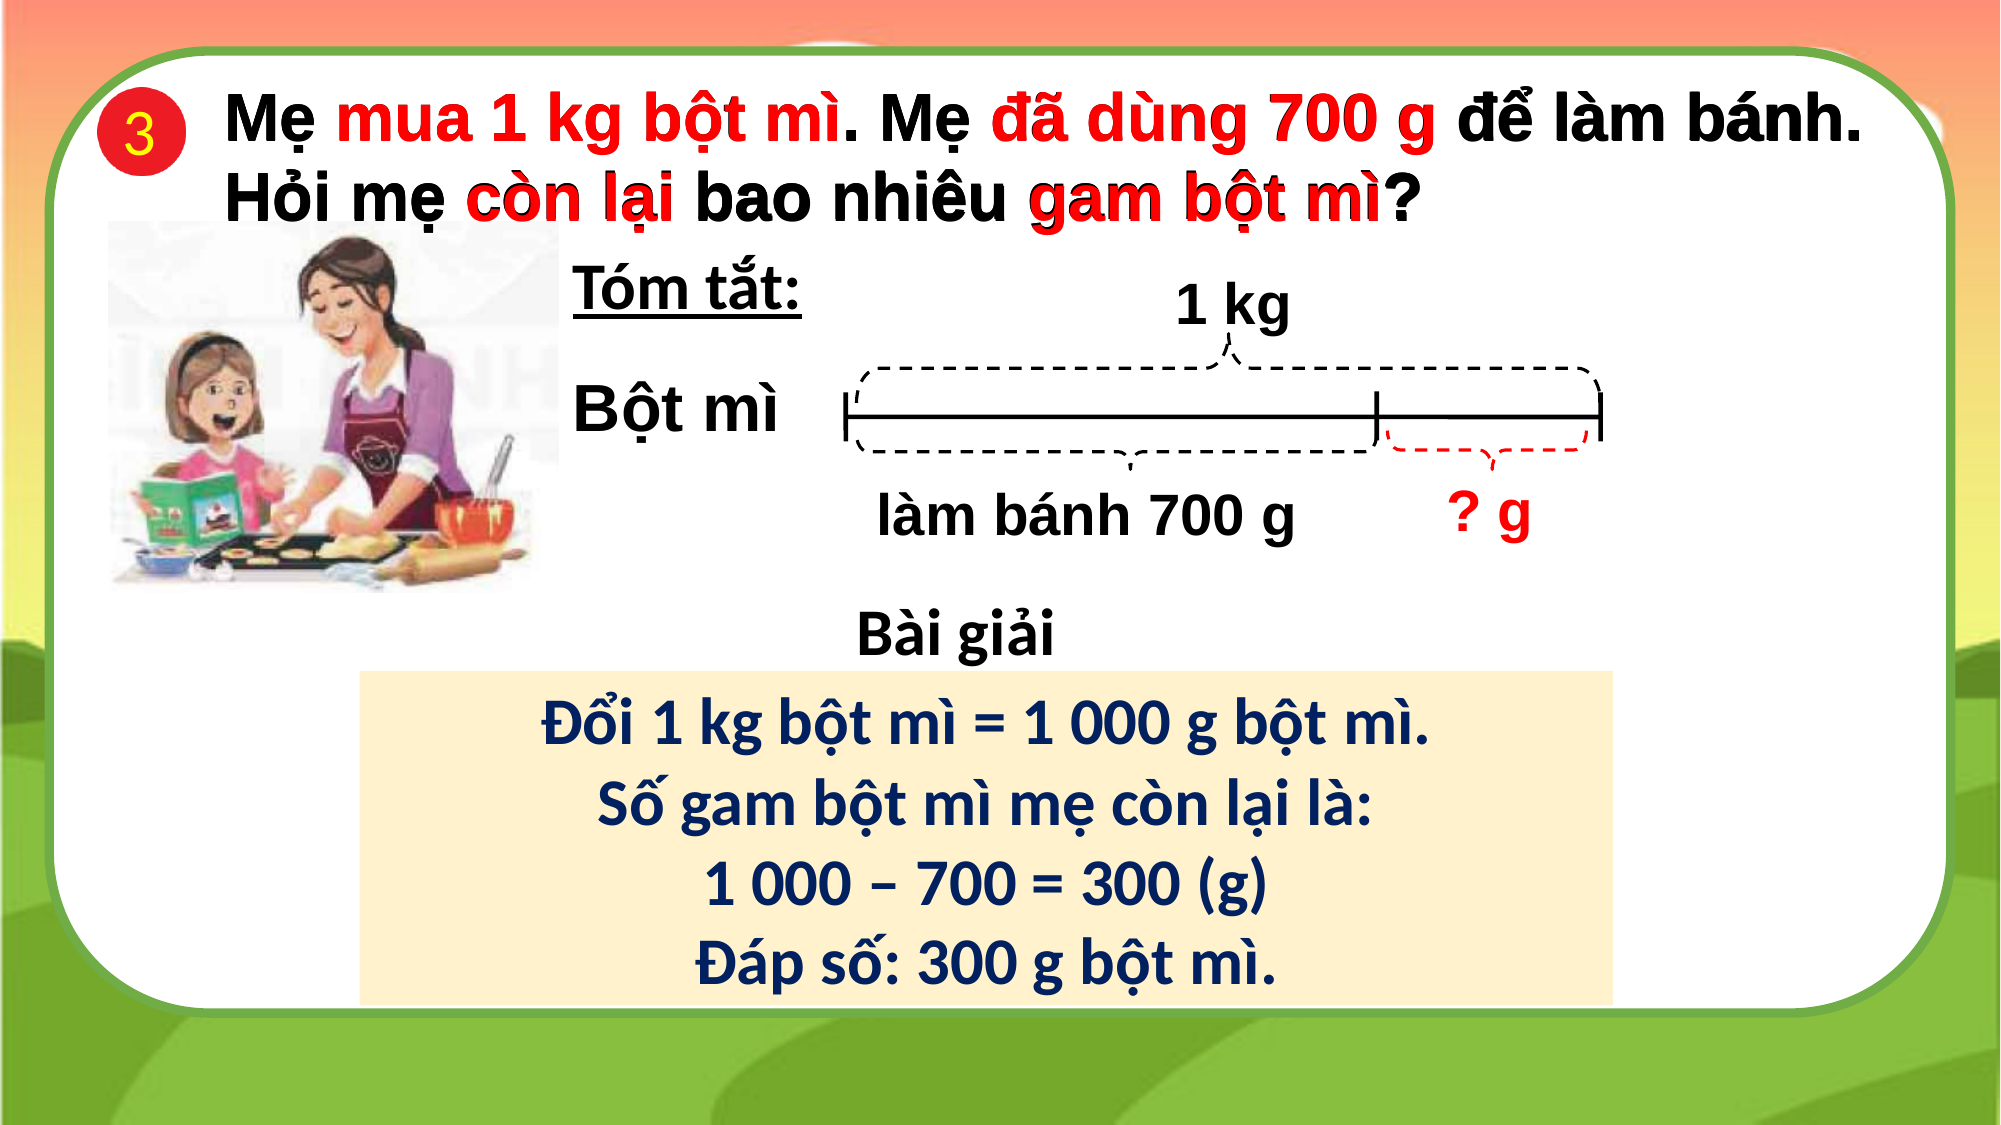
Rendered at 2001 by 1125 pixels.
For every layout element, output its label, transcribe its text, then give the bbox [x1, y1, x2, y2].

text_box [97, 80, 200, 177]
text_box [845, 392, 1601, 442]
text_box Bột mì [559, 357, 846, 453]
text_box [857, 442, 1376, 469]
text_box Tóm tắt: [559, 236, 875, 331]
text_box Mẹ mua 1 kg bột mì. Mẹ đã dùng 700 g để làm bánh. Hỏi mẹ còn lại bao nhiêu gam bột mì? [209, 67, 1892, 243]
text_box [1390, 442, 1584, 465]
text_box 1 kg [1160, 258, 1328, 344]
text_box Đổi 1 kg bột mì = 1 000 g bột mì. Số gam bột mì mẹ còn lại là: 1 000 – 700 = 300 (g) Đáp số: 300 g bột mì. [359, 670, 1613, 1006]
text_box làm bánh 700 g [861, 469, 1333, 555]
text_box Bài giải [841, 581, 1159, 670]
text_box ? g [1431, 465, 1583, 551]
text_box [857, 344, 1600, 392]
text_box [48, 49, 1952, 1015]
picture [0, 0, 2001, 1125]
